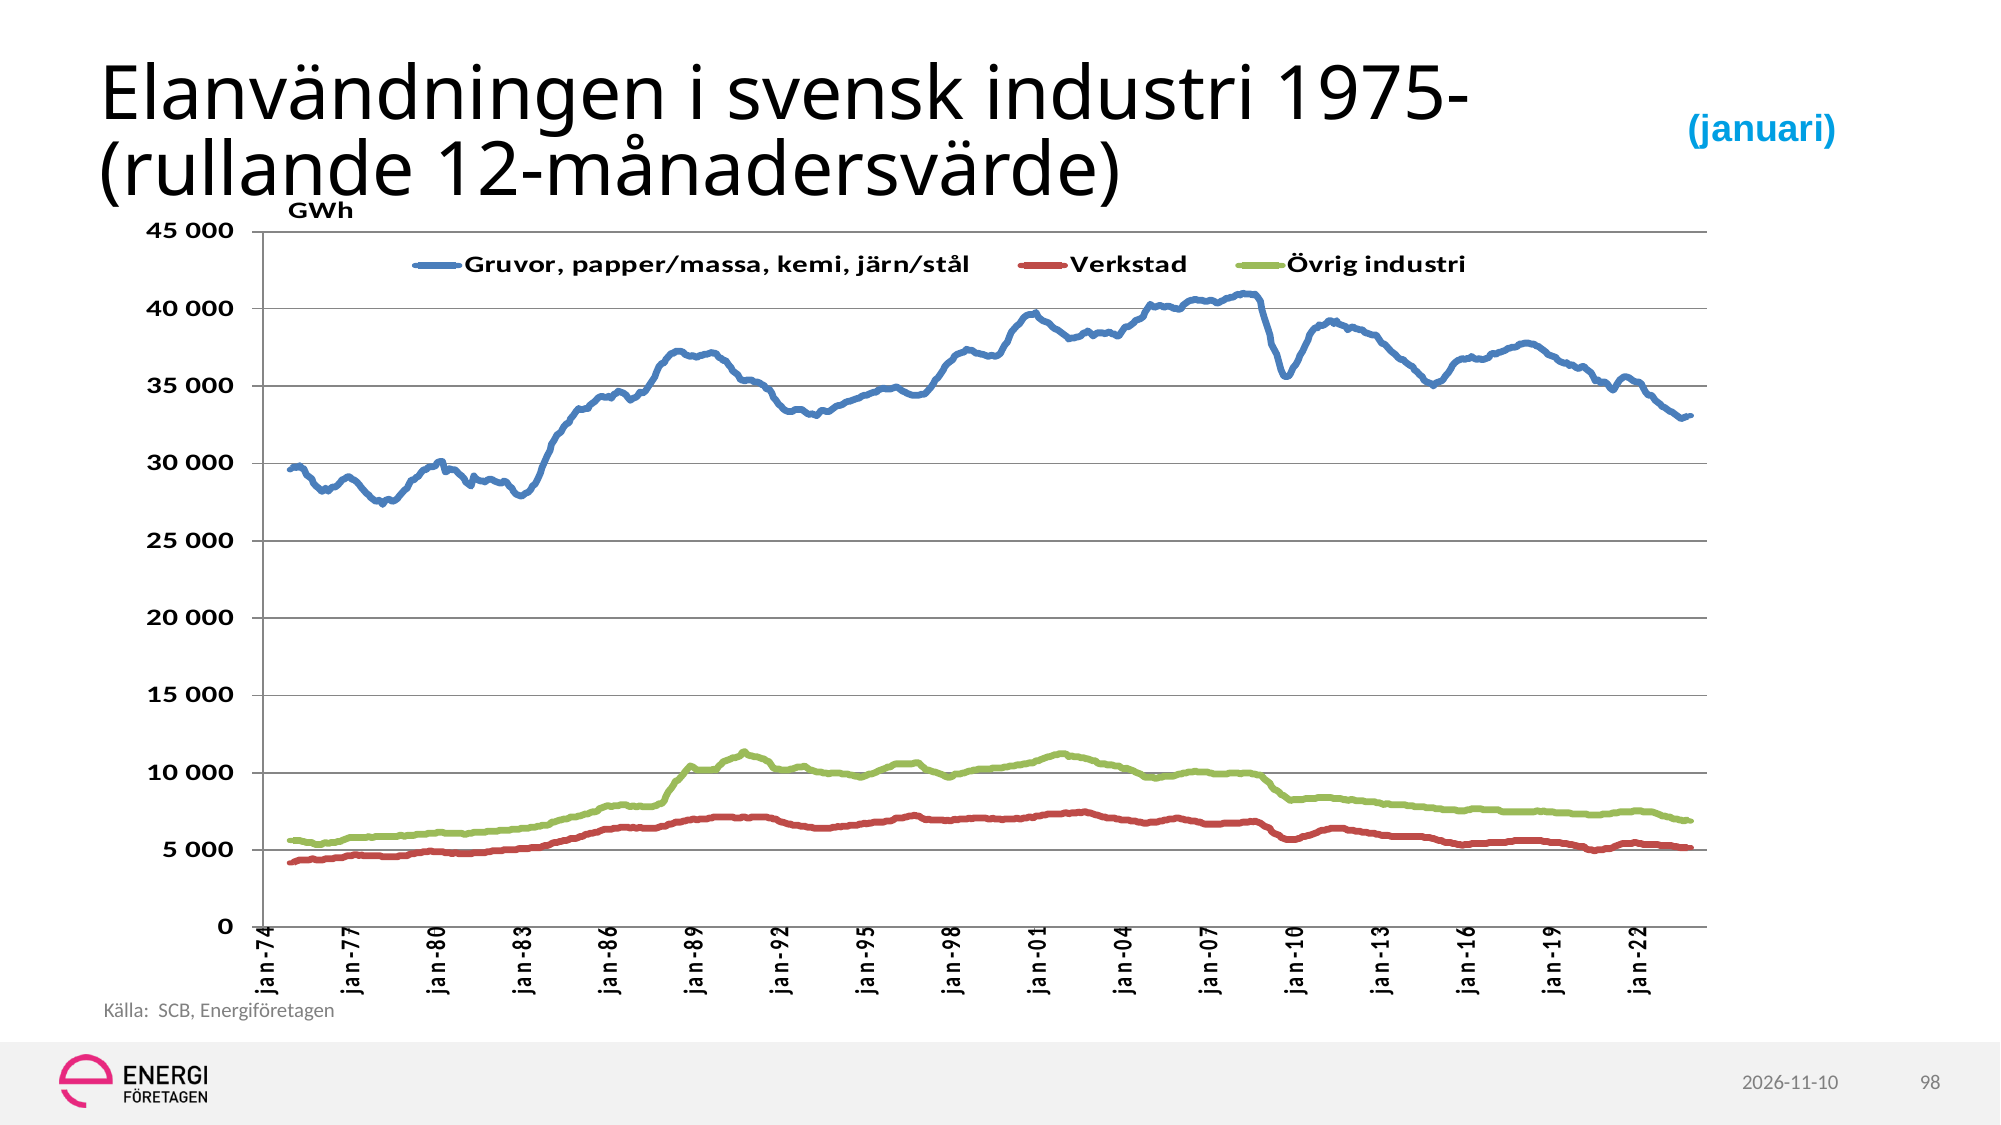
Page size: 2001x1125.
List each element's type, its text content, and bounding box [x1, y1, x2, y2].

slide_number 98 [1882, 1068, 1941, 1099]
title Elanvändningen i svensk industri 1975- (rullande 12-månadersvärde) [99, 23, 1900, 211]
picture [59, 1054, 207, 1108]
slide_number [1742, 1068, 1854, 1099]
text_box Källa: SCB, Energiföretagen [103, 996, 1229, 1027]
picture [1679, 104, 1912, 154]
picture [110, 180, 1787, 1006]
